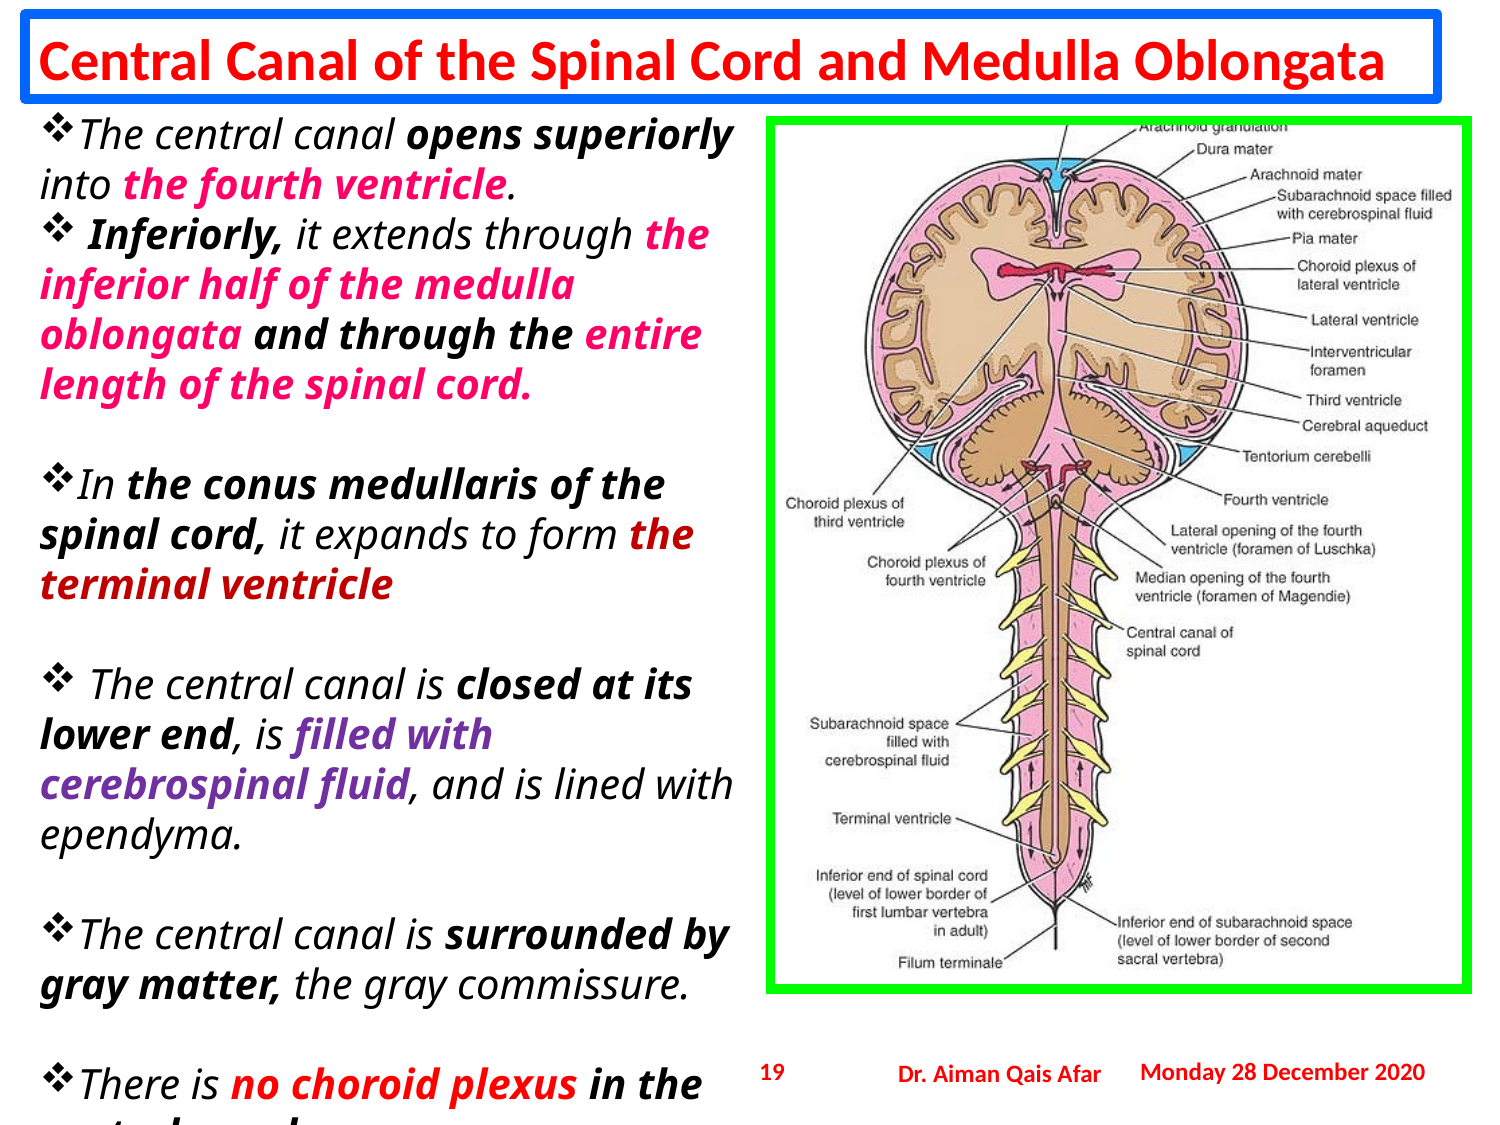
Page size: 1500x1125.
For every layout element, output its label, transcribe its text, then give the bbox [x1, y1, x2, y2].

picture [774, 124, 1463, 985]
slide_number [1125, 1040, 1475, 1100]
footer Dr. Aiman Qais Afar [762, 1042, 1238, 1103]
slide_number 19 [737, 1040, 800, 1100]
text_box Central Canal of the Spinal Cord and Medulla Oblongata [24, 14, 1438, 99]
text_box The central canal opens superiorly into the fourth ventricle. Inferiorly, it extends through the inferior half of the medulla oblongata and through the entire length of the spinal cord. In the conus medullaris of the spinal cord, it expands to form the terminal ventricle The central canal is closed at its lower end, is filled with cerebrospinal fluid, and is lined with ependyma. The central canal is surrounded by gray matter, the gray commissure. There is no choroid plexus in the central canal [24, 100, 775, 1125]
